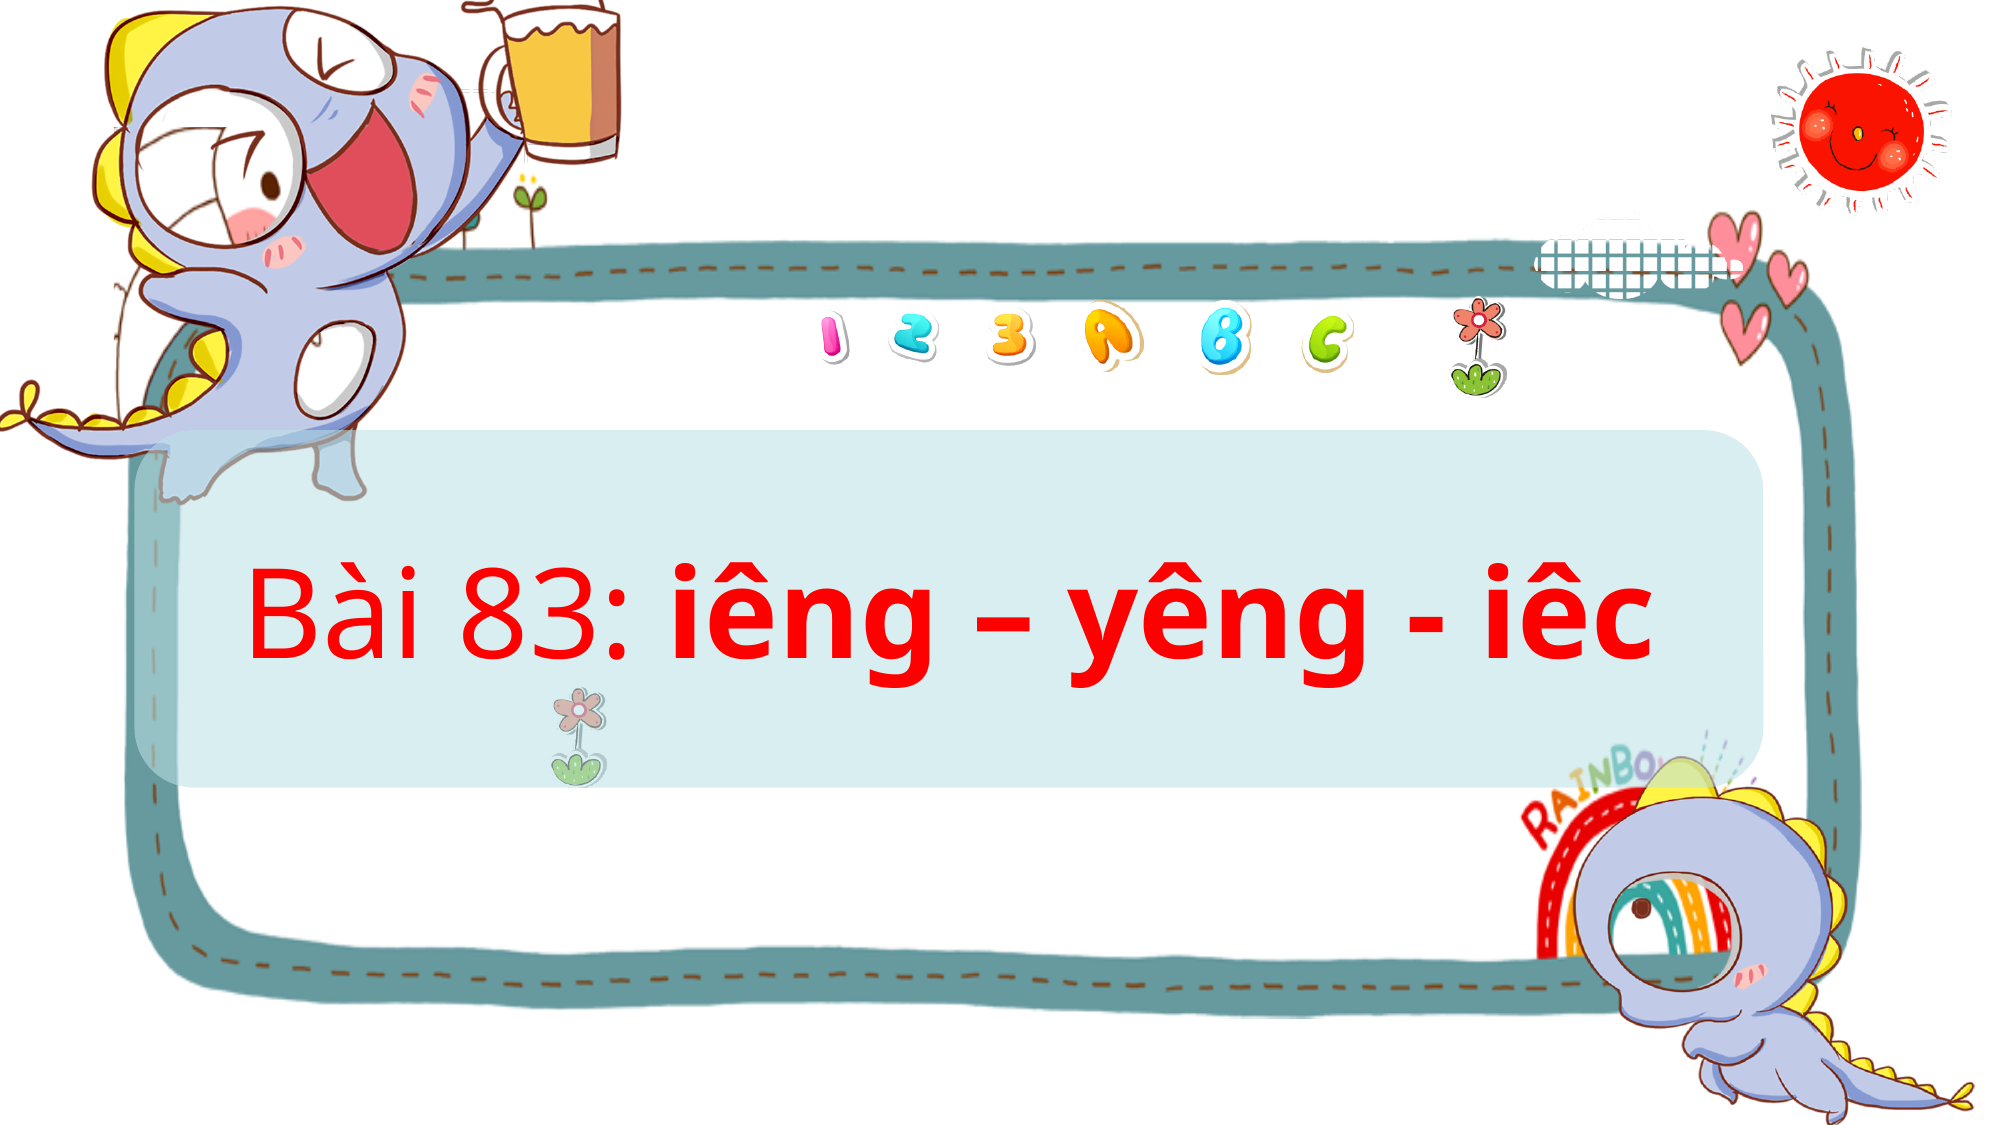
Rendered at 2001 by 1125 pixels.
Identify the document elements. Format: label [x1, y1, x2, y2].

picture [0, 0, 2000, 1125]
text_box [542, 686, 619, 788]
text_box [1442, 296, 1519, 399]
